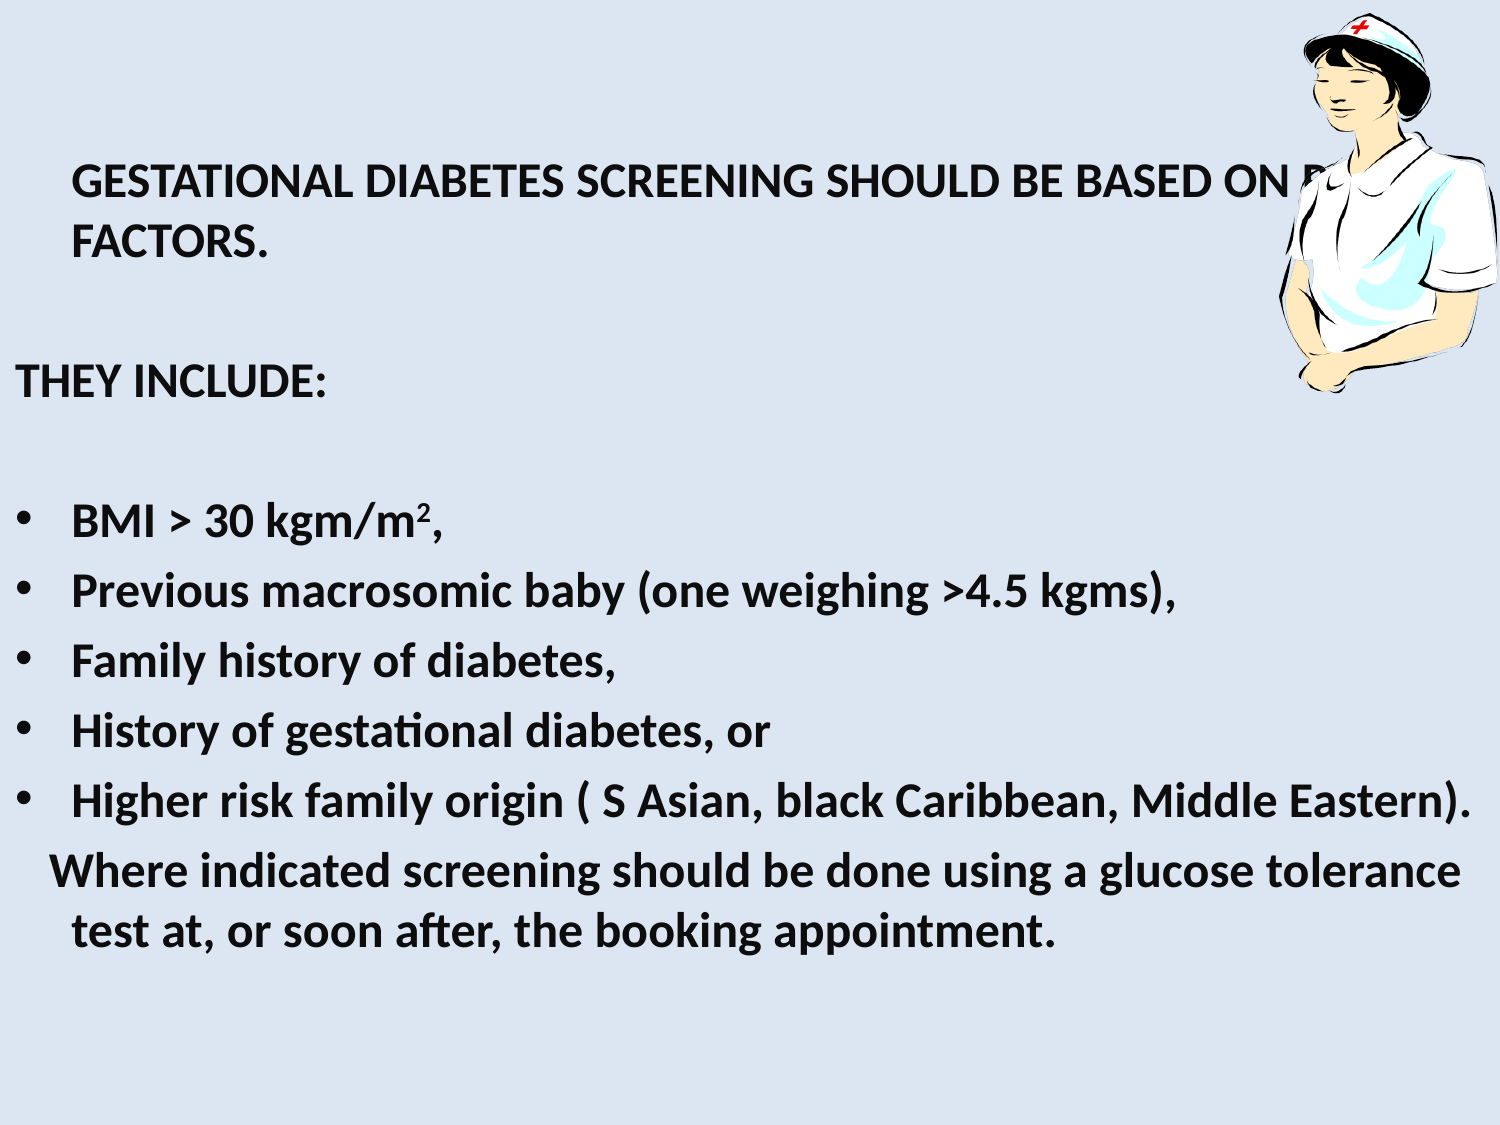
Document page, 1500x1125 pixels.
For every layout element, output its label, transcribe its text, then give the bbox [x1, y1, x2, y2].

list GESTATIONAL DIABETES SCREENING SHOULD BE BASED ON RISK FACTORS. THEY INCLUDE: BMI > 30 kgm/m2, Previous macrosomic baby (one weighing >4.5 kgms), Family history of diabetes, History of gestational diabetes, or Higher risk family origin ( S Asian, black Caribbean, Middle Eastern). Where indicated screening should be done using a glucose tolerance test at, or soon after, the booking appointment. [0, 0, 1500, 1125]
picture [1279, 12, 1500, 398]
